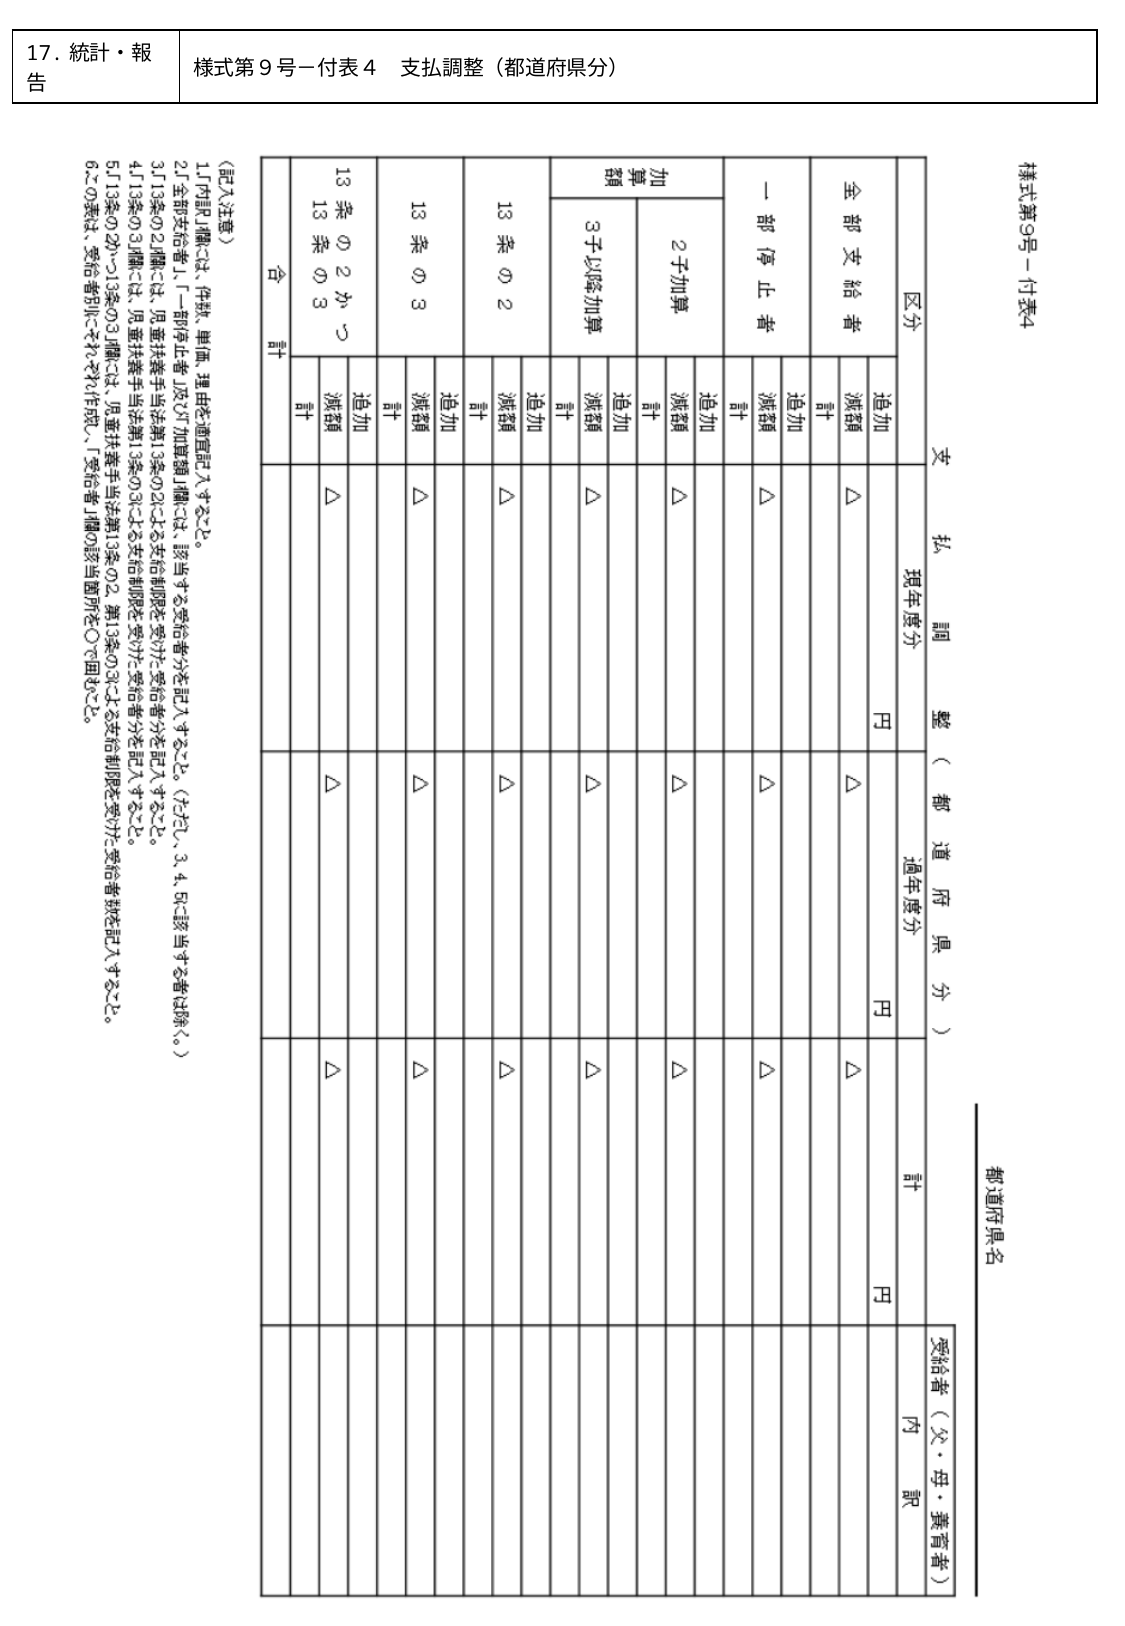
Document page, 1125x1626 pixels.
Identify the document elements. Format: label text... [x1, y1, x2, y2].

table_header 17.統計・報告 [13, 31, 179, 102]
table_header 様式第９号－付表４ 支払調整（都道府県分） [180, 31, 1096, 102]
picture [0, 145, 1125, 1608]
